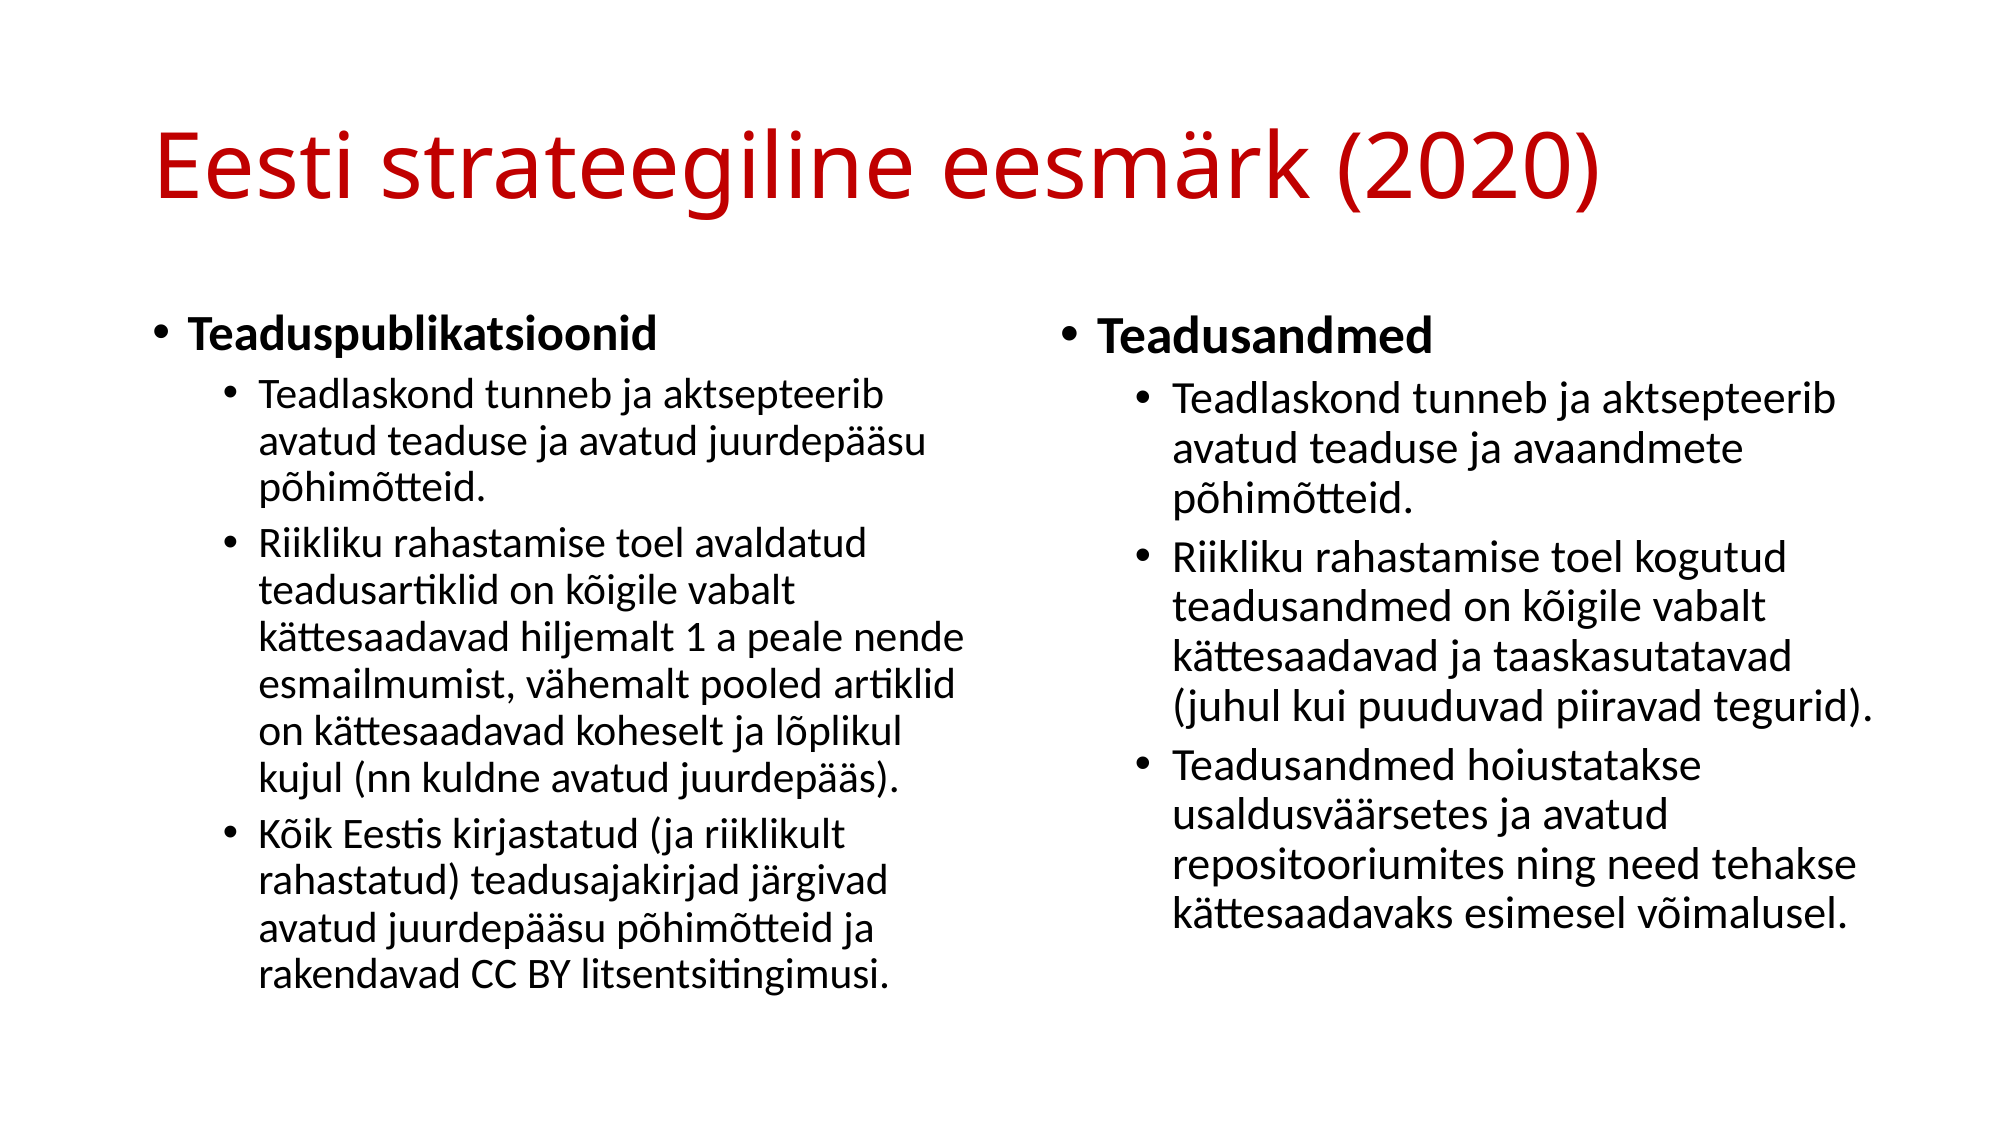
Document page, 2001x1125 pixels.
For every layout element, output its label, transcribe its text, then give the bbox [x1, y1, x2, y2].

list Teaduspublikatsioonid Teadlaskond tunneb ja aktsepteerib avatud teaduse ja avatud juurdepääsu põhimõtteid. Riikliku rahastamise toel avaldatud teadusartiklid on kõigile vabalt kättesaadavad hiljemalt 1 a peale nende esmailmumist, vähemalt pooled artiklid on kättesaadavad koheselt ja lõplikul kujul (nn kuldne avatud juurdepääs). Kõik Eestis kirjastatud (ja riiklikult rahastatud) teadusajakirjad järgivad avatud juurdepääsu põhimõtteid ja rakendavad CC BY litsentsitingimusi. [137, 299, 990, 1047]
title Eesti strateegiline eesmärk (2020) [137, 59, 1863, 278]
text_box Teadusandmed Teadlaskond tunneb ja aktsepteerib avatud teaduse ja avaandmete põhimõtteid. Riikliku rahastamise toel kogutud teadusandmed on kõigile vabalt kättesaadavad ja taaskasutatavad (juhul kui puuduvad piiravad tegurid). Teadusandmed hoiustatakse usaldusväärsetes ja avatud repositooriumites ning need tehakse kättesaadavaks esimesel võimalusel. [1045, 299, 1898, 970]
